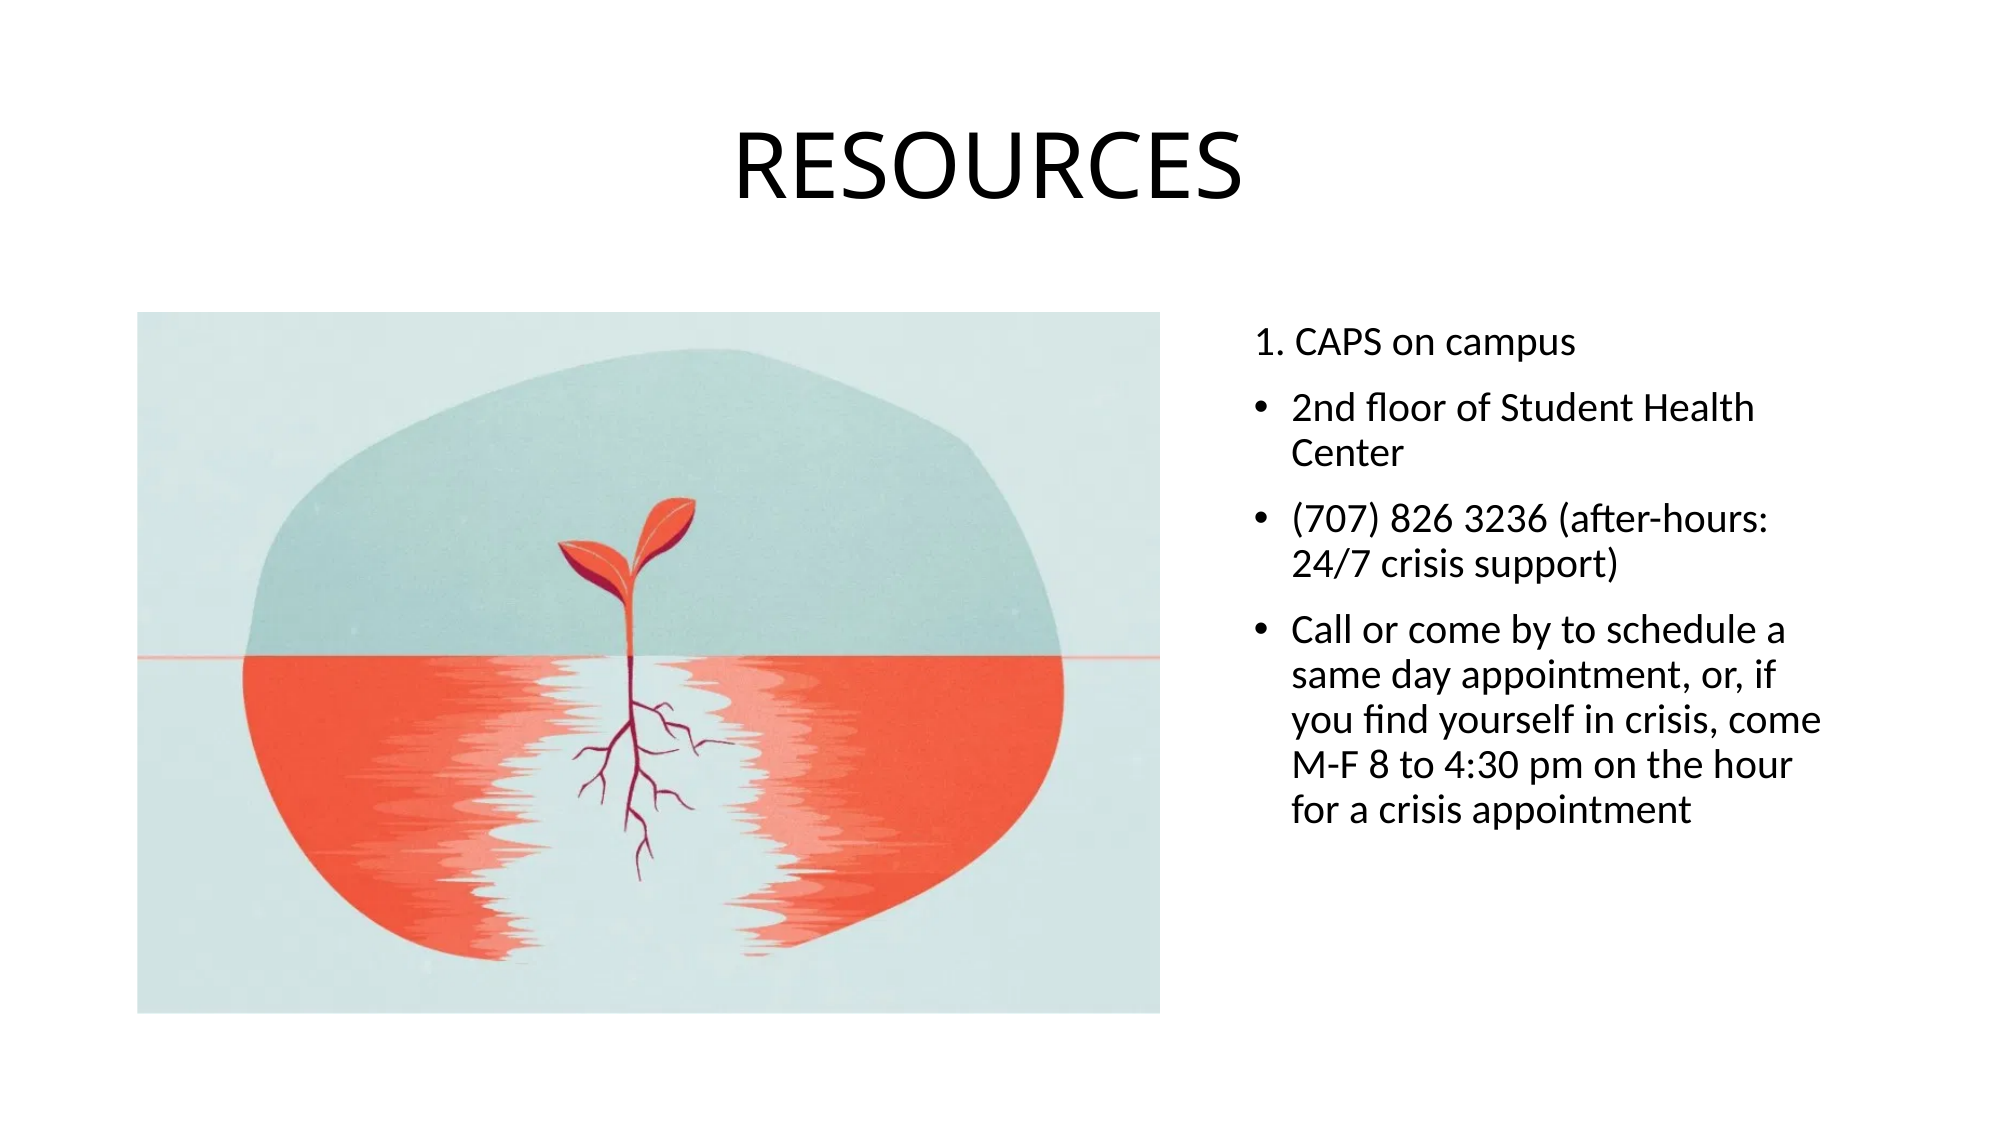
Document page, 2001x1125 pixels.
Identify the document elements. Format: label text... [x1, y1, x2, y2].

list 1. CAPS on campus 2nd floor of Student Health Center (707) 826 3236 (after-hours: 24/7 crisis support) Call or come by to schedule a same day appointment, or, if you find yourself in crisis, come M-F 8 to 4:30 pm on the hour for a crisis appointment [1238, 312, 1863, 1027]
title RESOURCES [137, 59, 1863, 278]
picture [137, 312, 1160, 1014]
